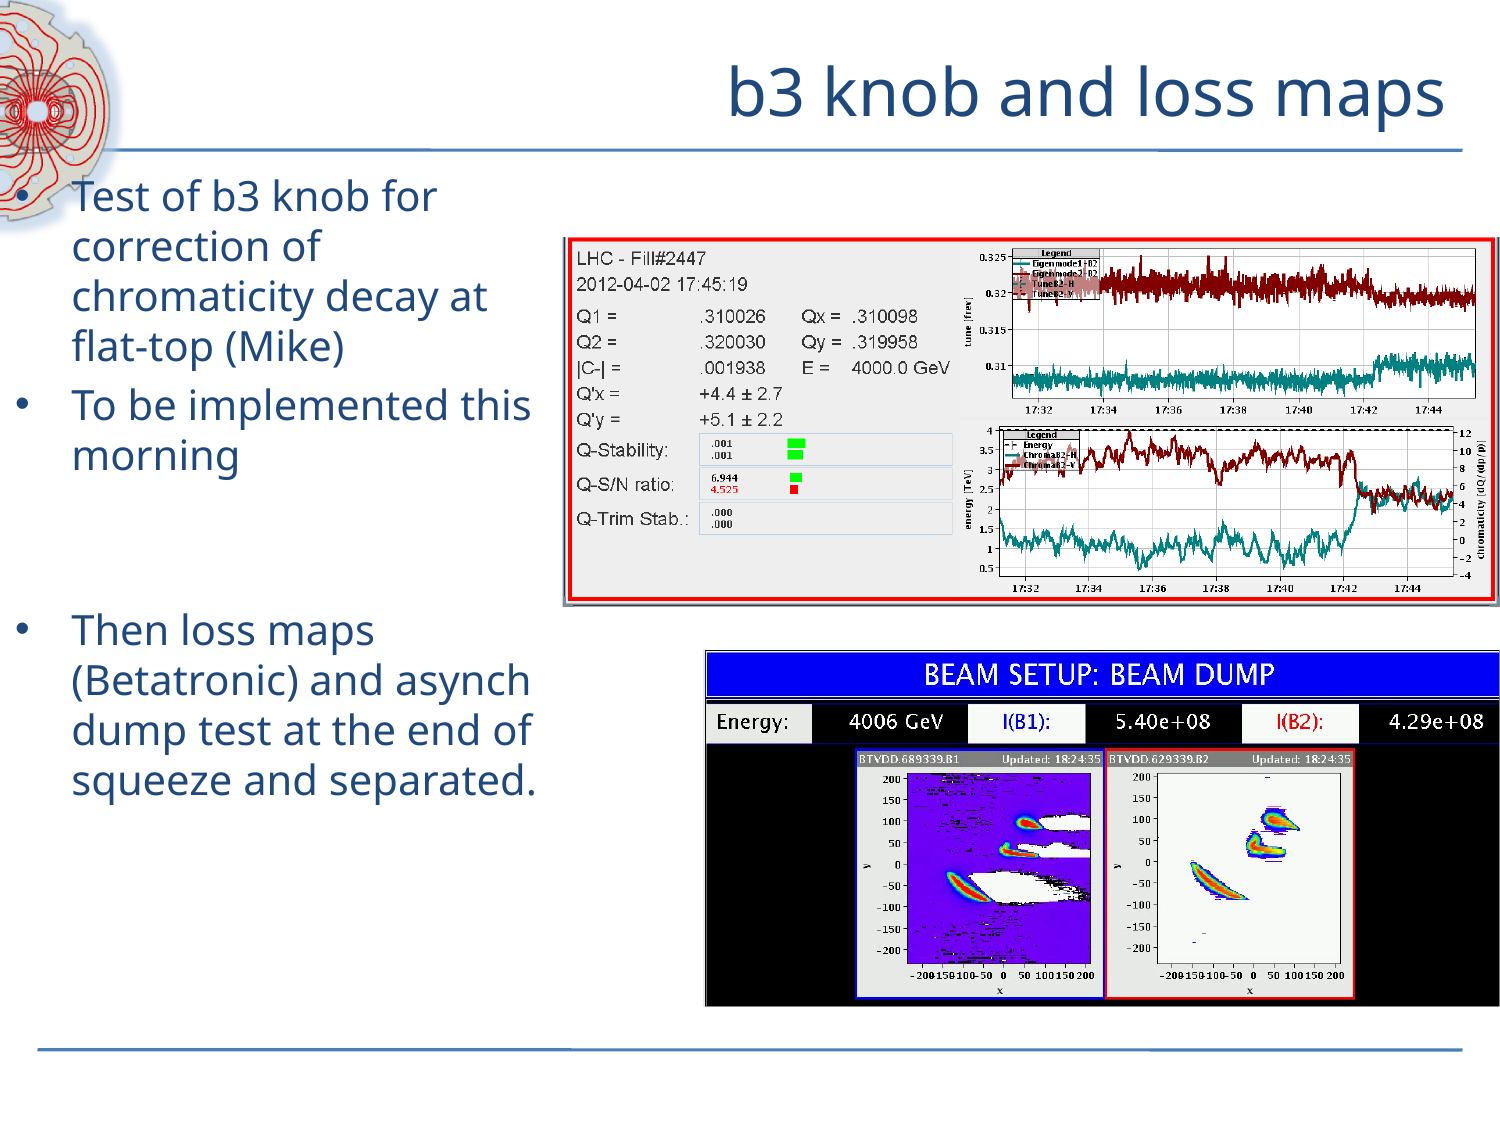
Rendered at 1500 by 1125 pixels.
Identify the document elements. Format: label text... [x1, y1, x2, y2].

list Test of b3 knob for correction of chromaticity decay at flat-top (Mike) To be implemented this morning Then loss maps (Betatronic) and asynch dump test at the end of squeeze and separated. [0, 162, 563, 1026]
picture [562, 237, 1500, 607]
title b3 knob and loss maps [262, 24, 1463, 156]
picture [0, 2, 109, 162]
picture [702, 649, 1500, 1007]
